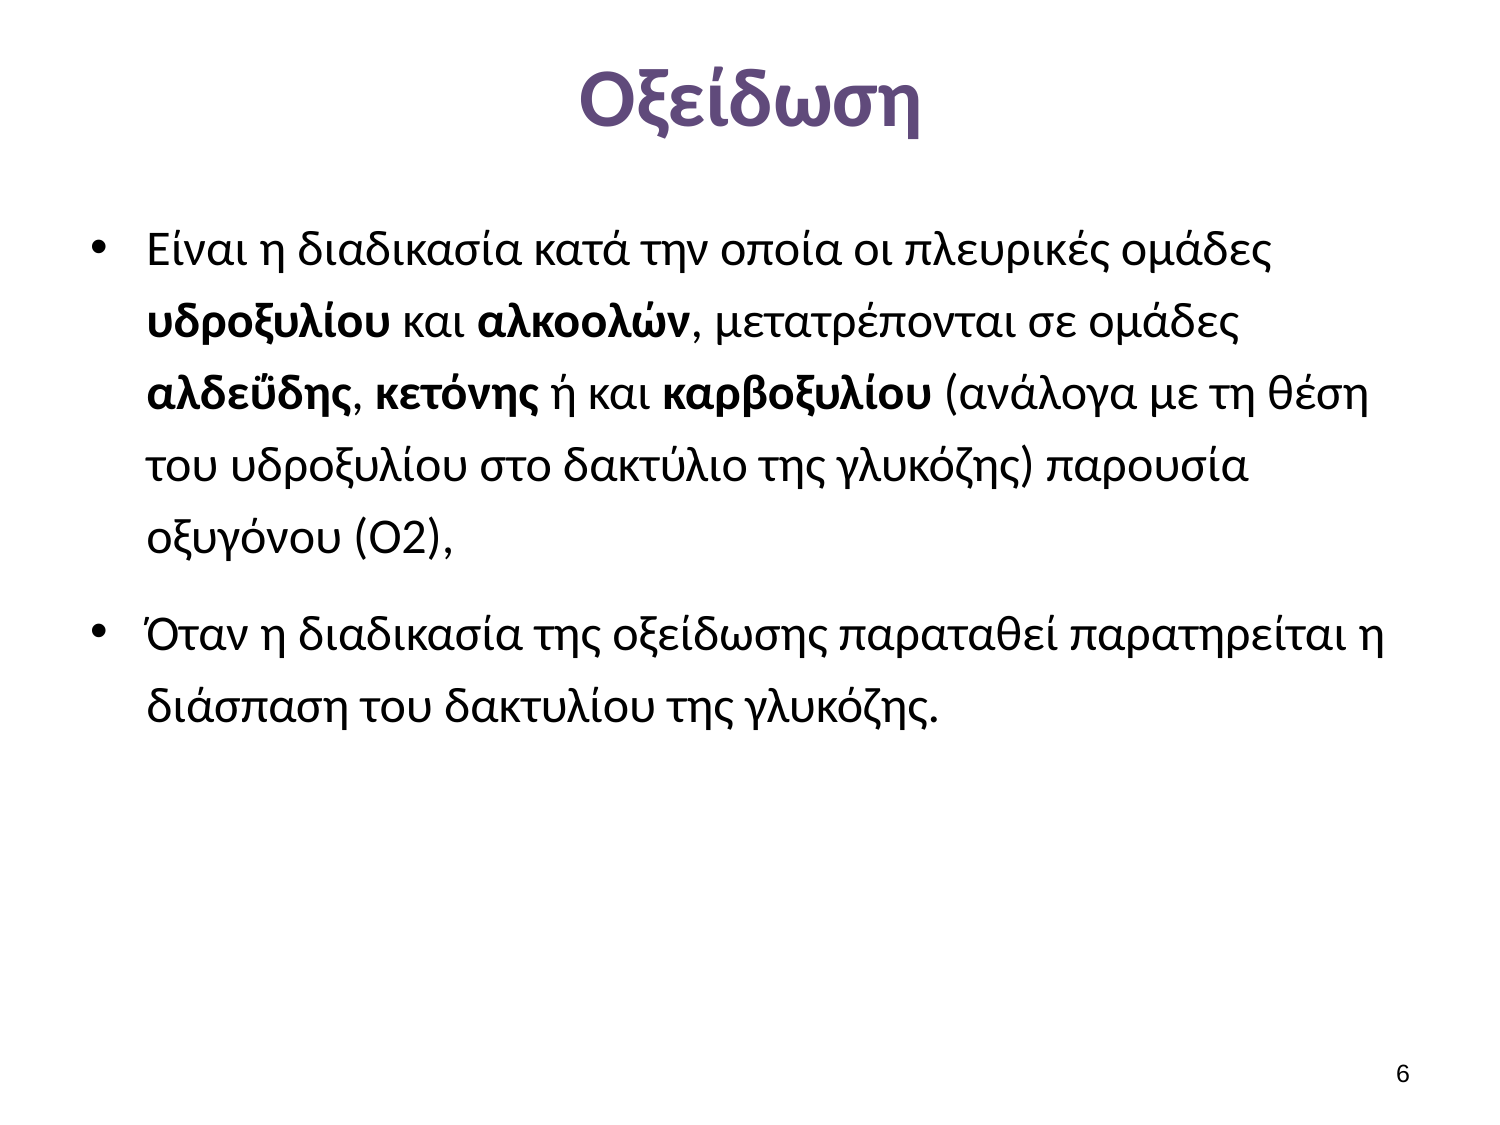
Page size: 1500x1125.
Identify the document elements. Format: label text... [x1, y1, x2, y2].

title Οξείδωση [76, 19, 1427, 169]
slide_number 5 [1074, 1042, 1425, 1103]
list Είναι η διαδικασία κατά την οποία οι πλευρικές ομάδες υδροξυλίου και αλκοολών, μετατρέπονται σε ομάδες αλδεΰδης, κετόνης ή και καρβοξυλίου (ανάλογα με τη θέση του υδροξυλίου στο δακτύλιο της γλυκόζης) παρουσία οξυγόνου (Ο2), Όταν η διαδικασία της οξείδωσης παραταθεί παρατηρείται η διάσπαση του δακτυλίου της γλυκόζης. [75, 196, 1425, 1024]
